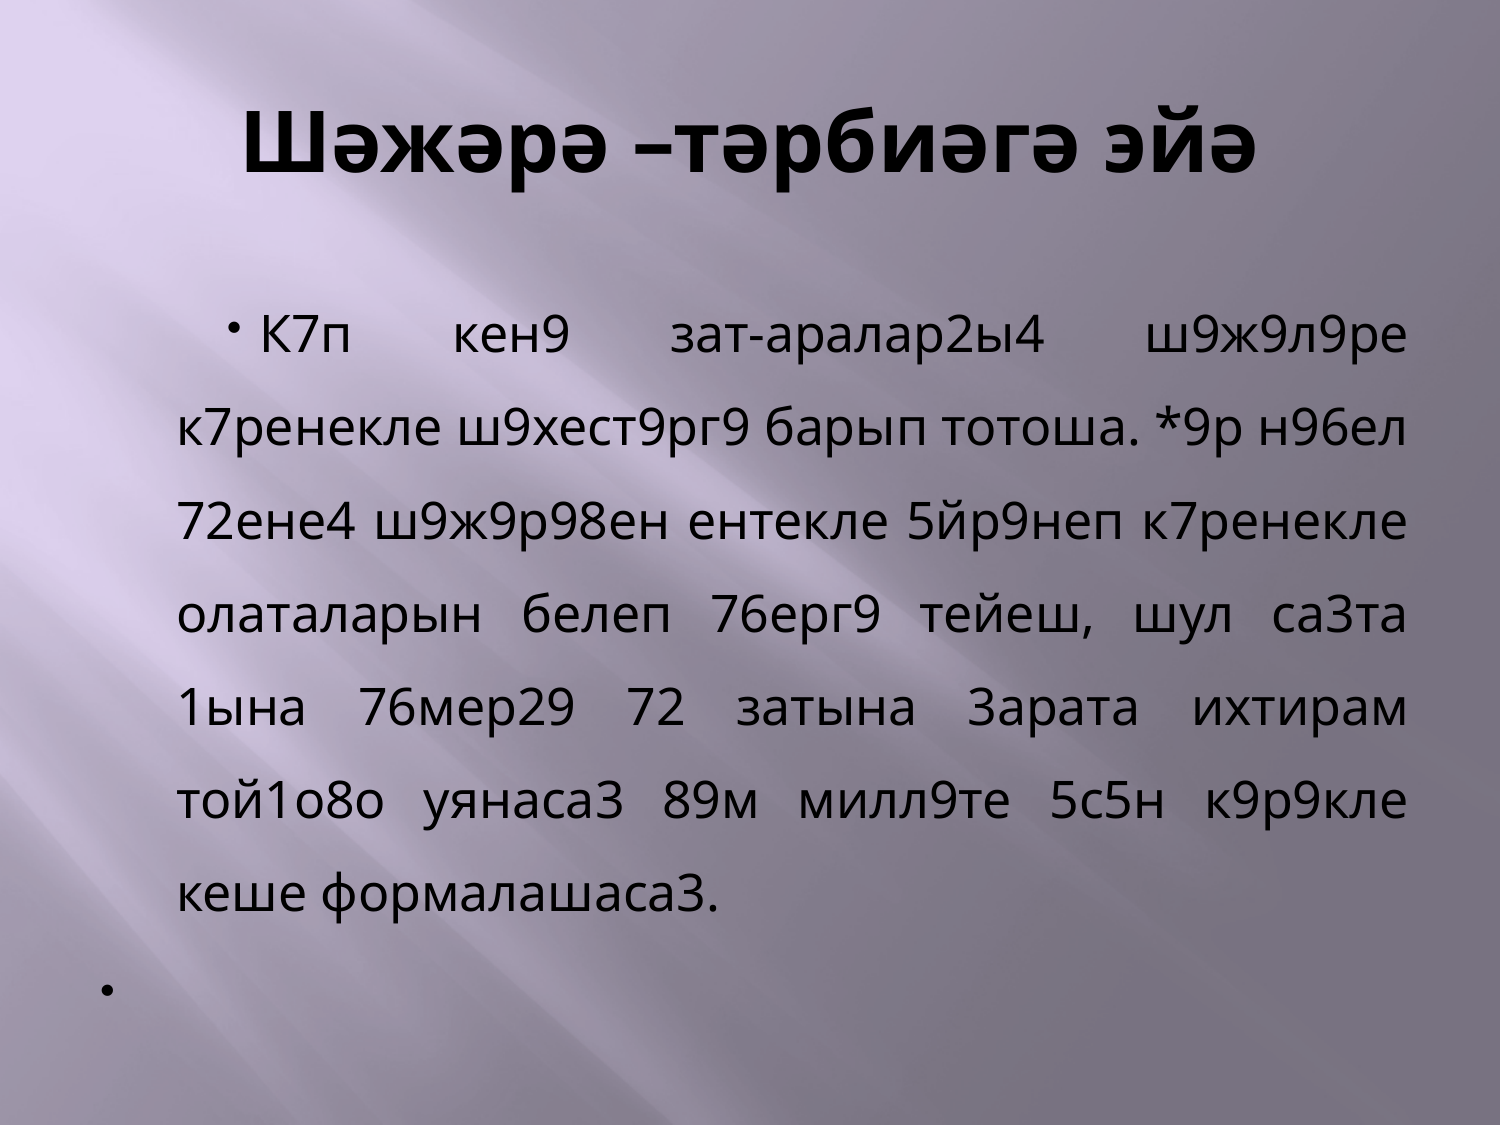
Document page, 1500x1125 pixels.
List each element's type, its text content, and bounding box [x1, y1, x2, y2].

title Шәжәрә –тәрбиәгә эйә [75, 45, 1425, 233]
list К7п кен9 зат-аралар2ы4 ш9ж9л9ре к7ренекле ш9хест9рг9 барып тотоша. *9р н96ел 72ене4 ш9ж9р98ен ентекле 5йр9неп к7ренекле олаталарын белеп 76ерг9 тейеш, шул са3та 1ына 76мер29 72 затына 3арата ихтирам той1о8о уянаса3 89м милл9те 5с5н к9р9кле кеше формалашаса3. [75, 262, 1425, 1035]
